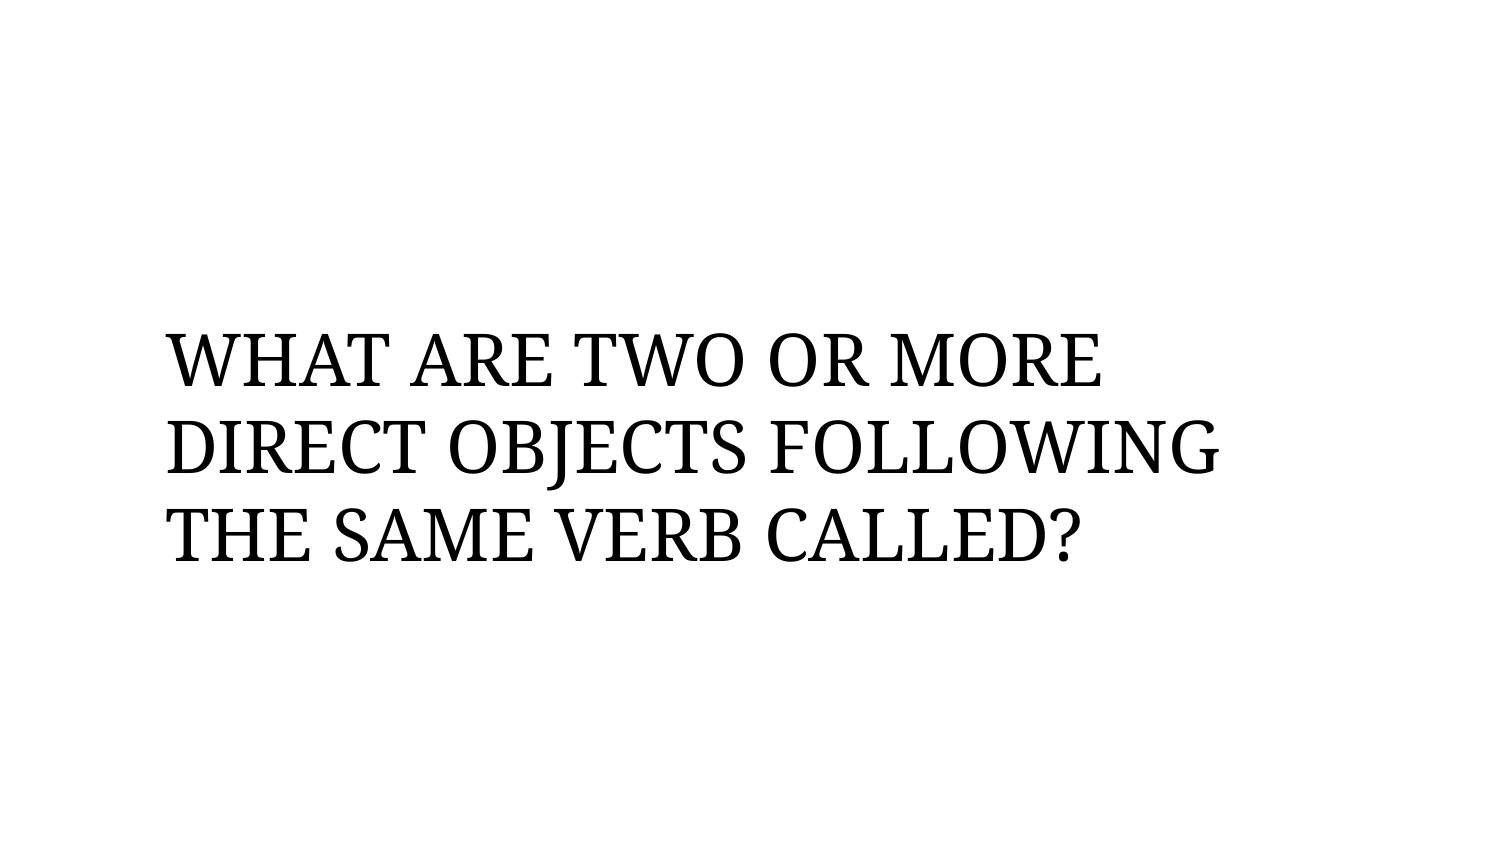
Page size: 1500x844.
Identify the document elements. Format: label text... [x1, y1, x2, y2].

text_box WHAT ARE TWO OR MORE DIRECT OBJECTS FOLLOWING THE SAME VERB CALLED? [149, 298, 1350, 439]
